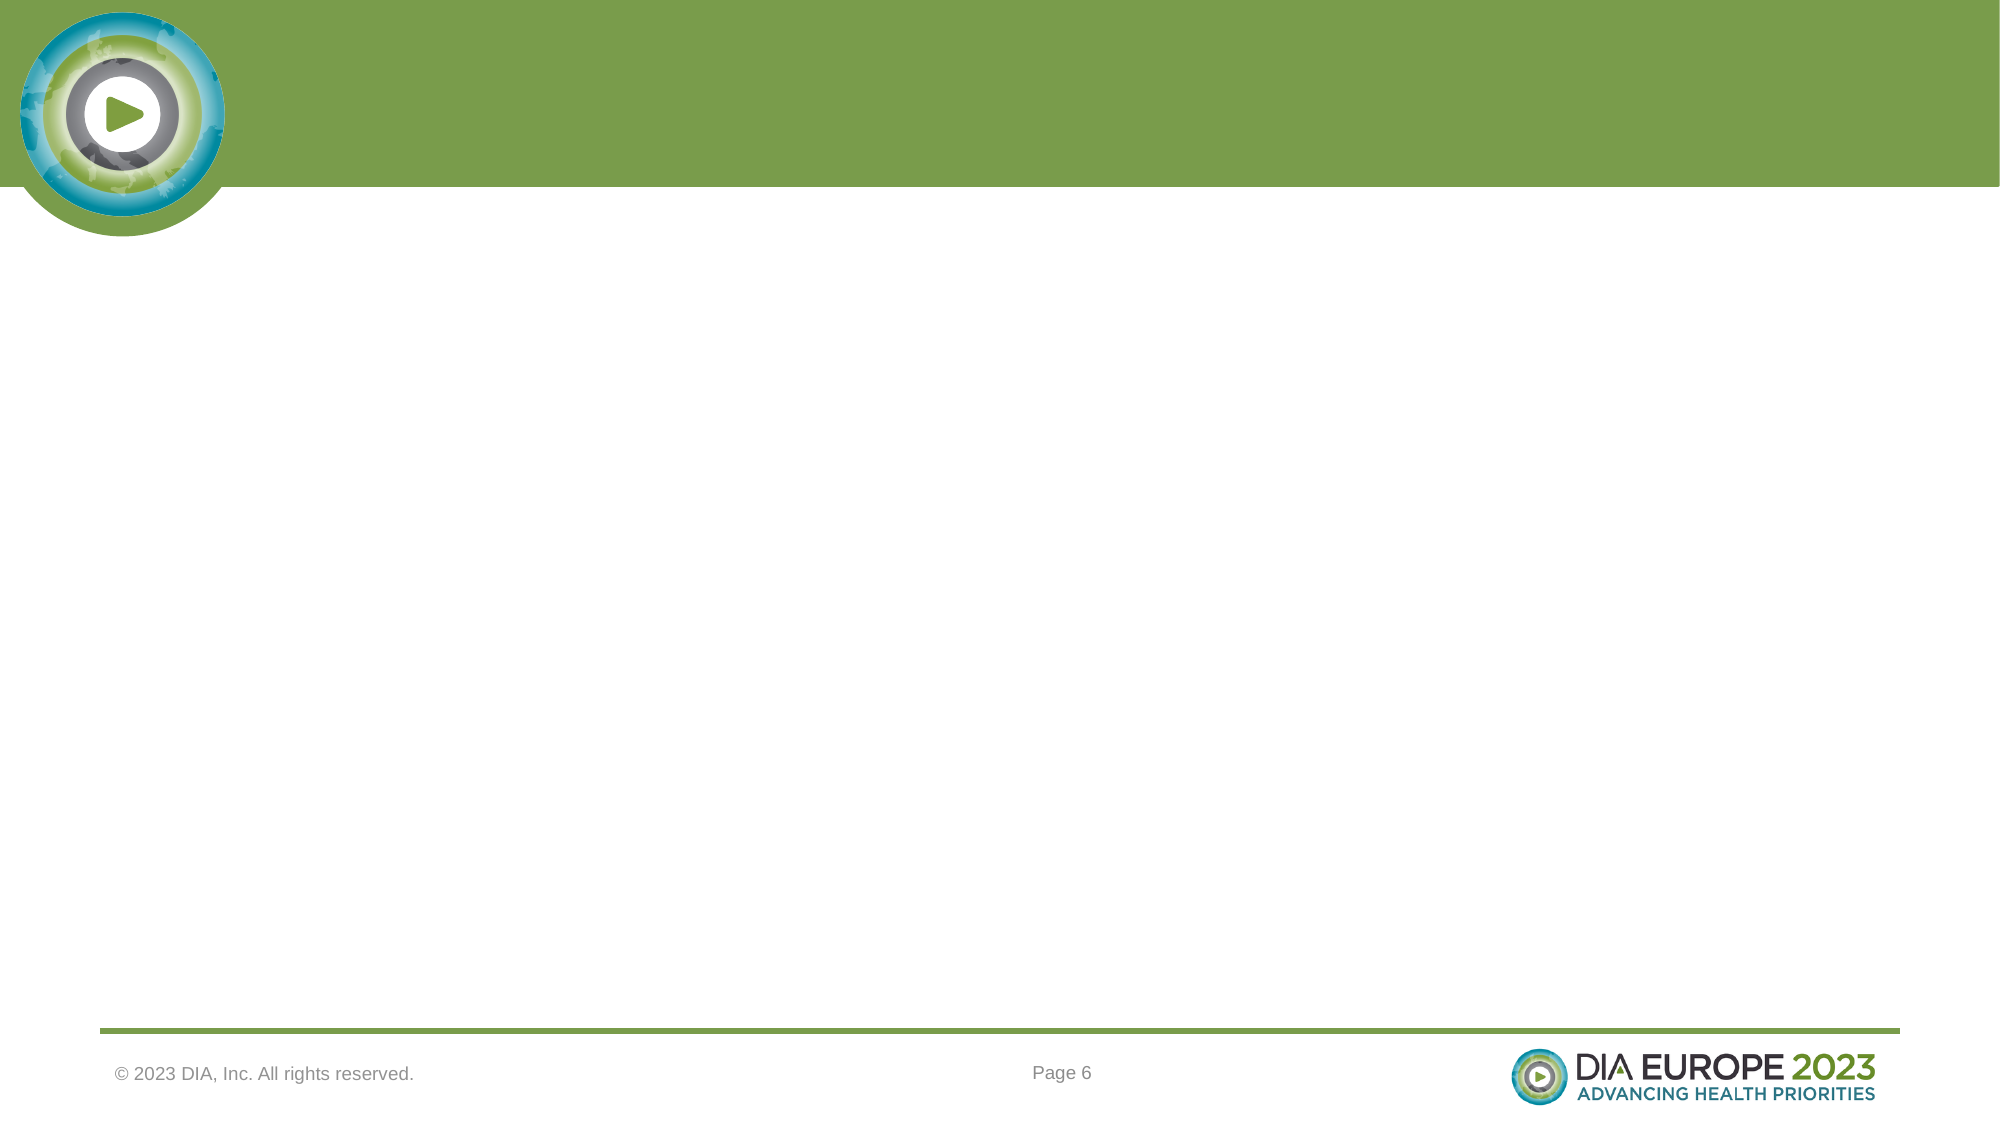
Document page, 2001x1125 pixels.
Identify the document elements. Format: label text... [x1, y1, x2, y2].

picture [1486, 1045, 1900, 1108]
slide_number © 2023 DIA, Inc. All rights reserved. [99, 1042, 567, 1103]
picture [15, 7, 230, 221]
slide_number Page 6 [837, 1041, 1288, 1102]
